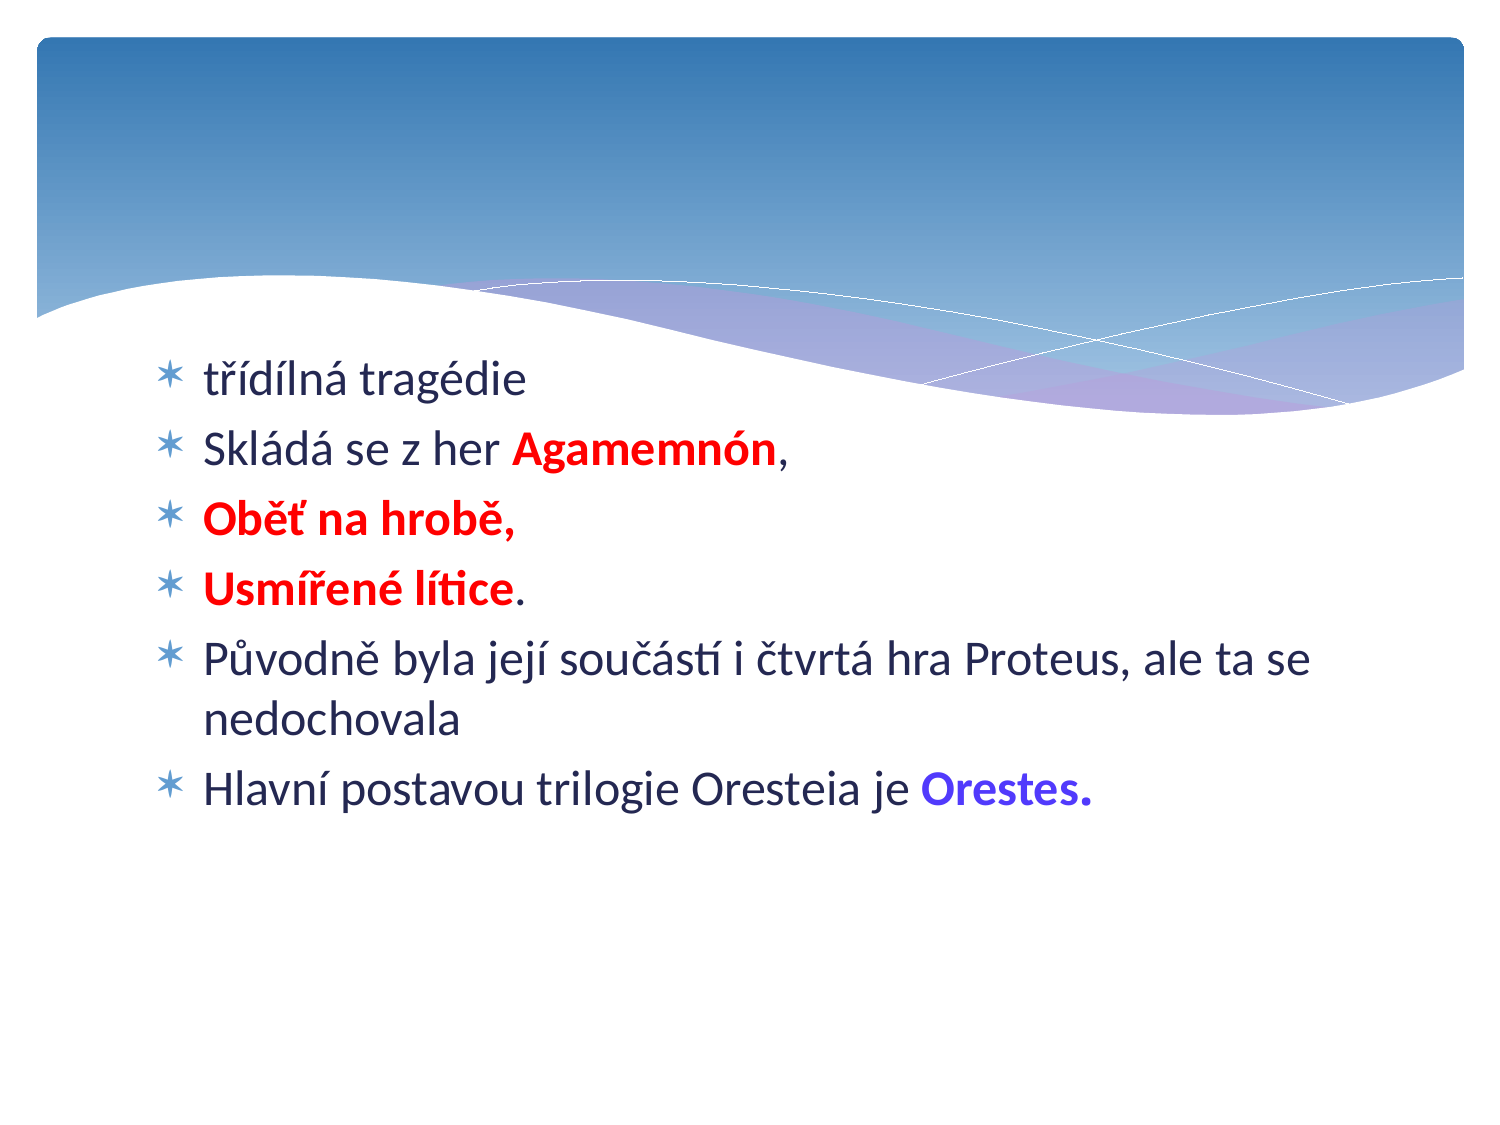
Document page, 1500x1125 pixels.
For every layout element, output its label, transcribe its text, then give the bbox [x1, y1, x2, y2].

list třídílná tragédie Skládá se z her Agamemnón, Oběť na hrobě, Usmířené lítice. Původně byla její součástí i čtvrtá hra Proteus, ale ta se nedochovala Hlavní postavou trilogie Oresteia je Orestes. [143, 338, 1359, 1005]
